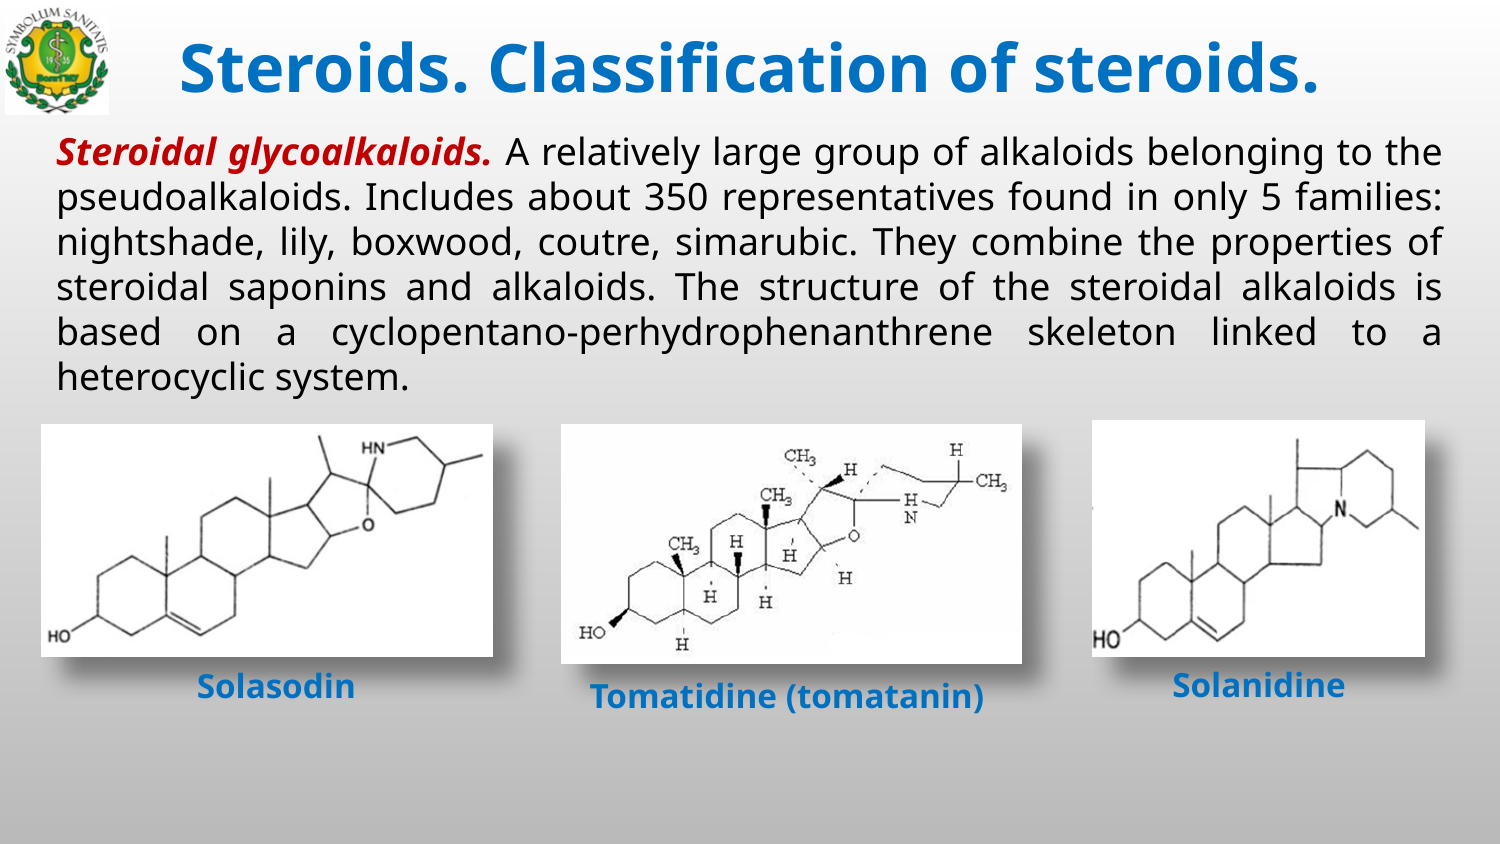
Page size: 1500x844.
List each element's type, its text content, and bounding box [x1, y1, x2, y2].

picture [5, 7, 110, 115]
picture [41, 423, 493, 657]
picture [560, 423, 1022, 664]
picture [1092, 420, 1425, 657]
text_box Solanidine [1094, 664, 1425, 712]
text_box Steroids. Classification of steroids. [159, 18, 1341, 114]
text_box Steroidal glycoalkaloids. A relatively large group of alkaloids belonging to the pseudoalkaloids. Includes about 350 representatives found in only 5 families: nightshade, lily, boxwood, coutre, simarubic. They combine the properties of steroidal saponins and alkaloids. The structure of the steroidal alkaloids is based on a cyclopentano-perhydrophenanthrene skeleton linked to a heterocyclic system. [41, 120, 1459, 406]
text_box Solasodin [182, 665, 371, 713]
text_box Tomatidine (tomatanin) [564, 672, 1010, 723]
